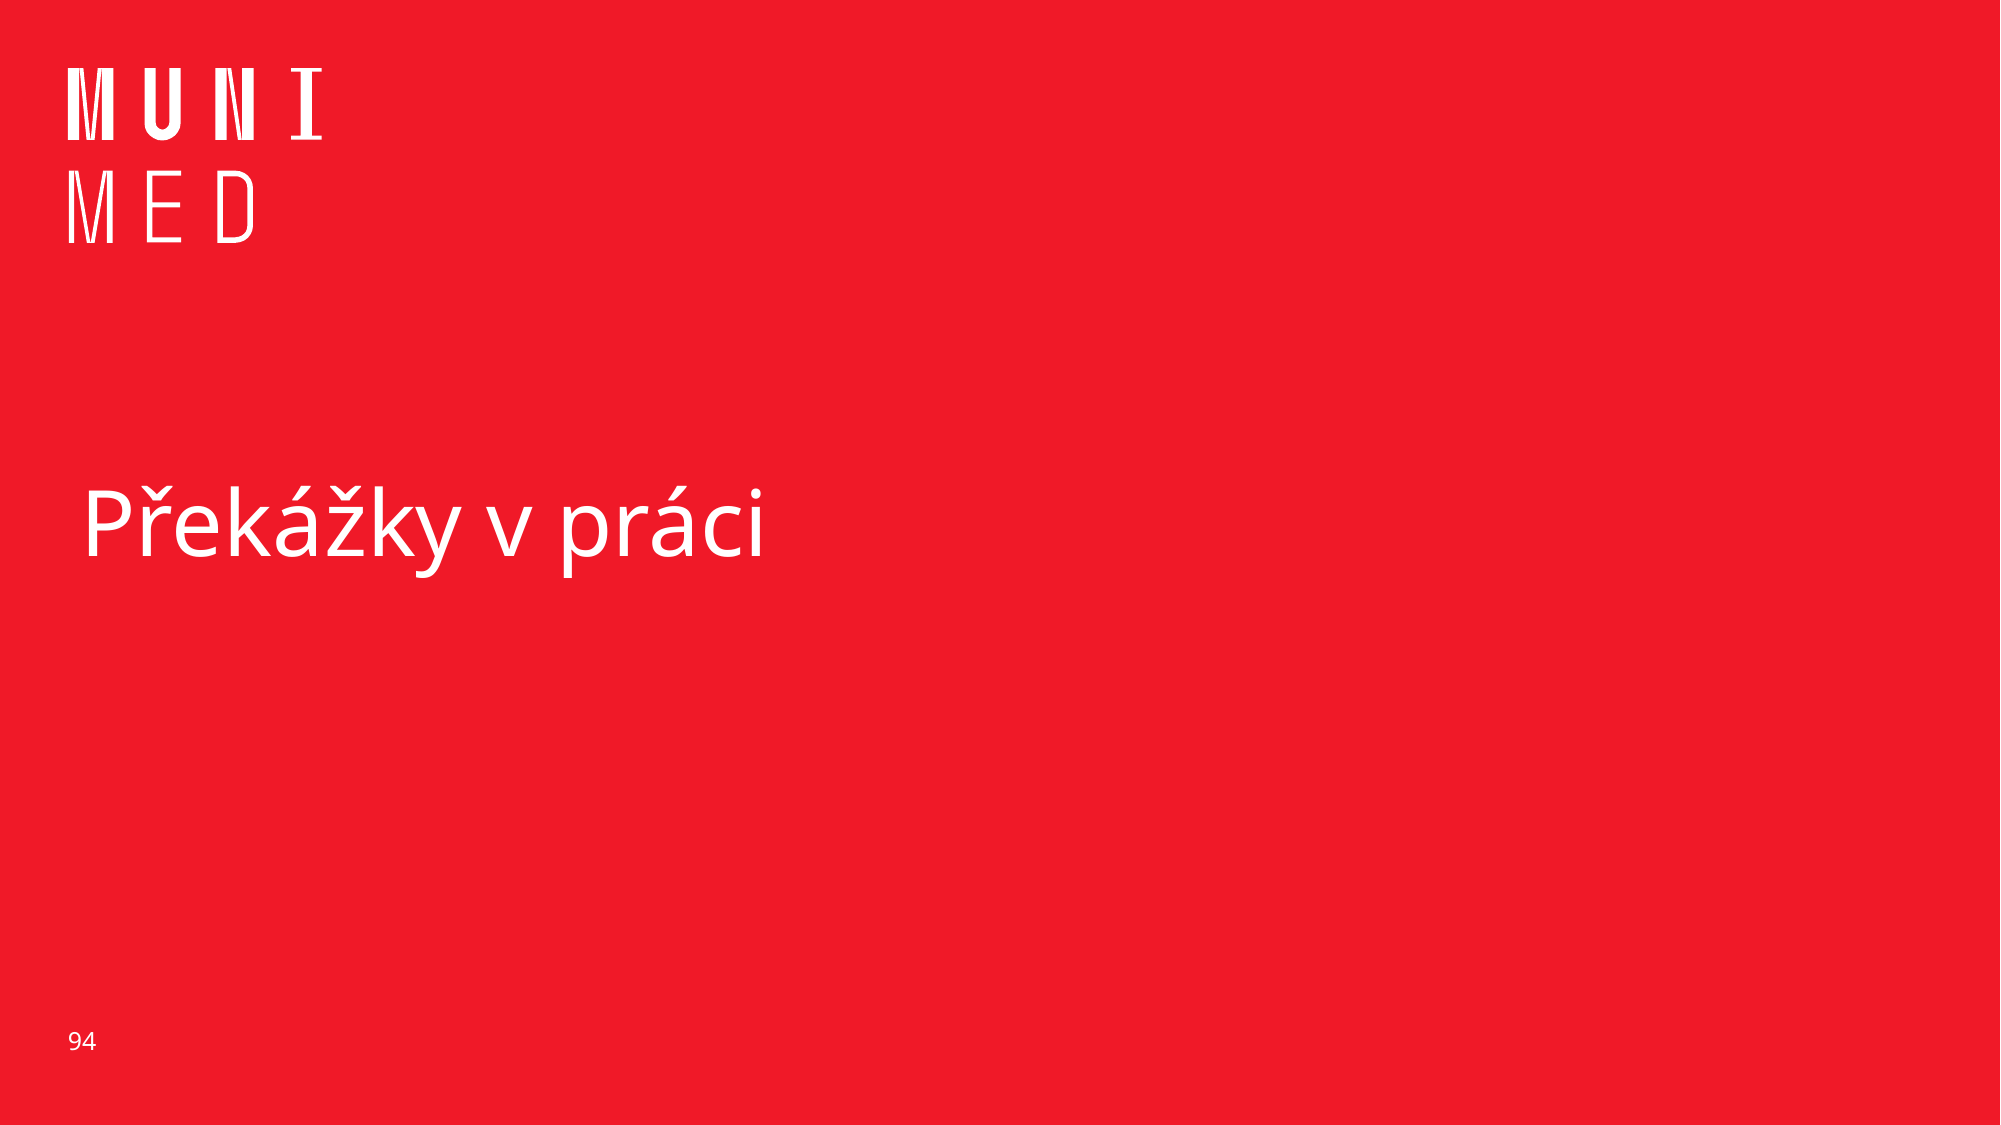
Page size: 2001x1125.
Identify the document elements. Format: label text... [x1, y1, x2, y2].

slide_number 94 [67, 1021, 110, 1063]
title Překážky v práci [65, 475, 1930, 668]
